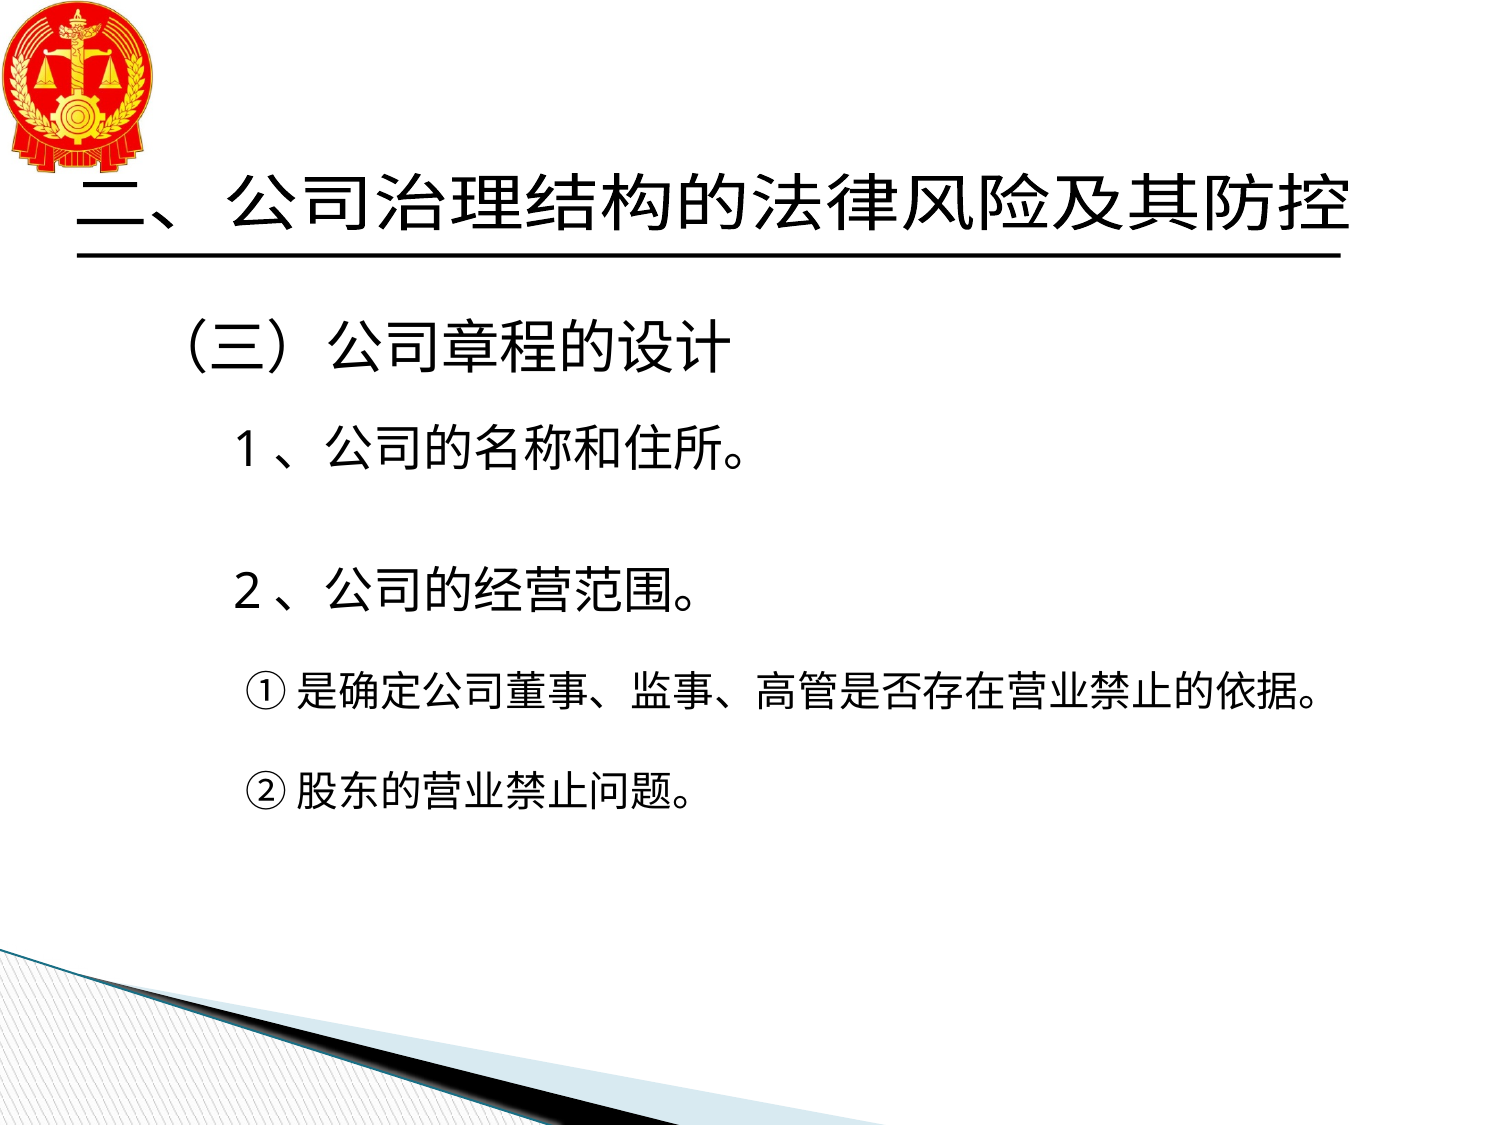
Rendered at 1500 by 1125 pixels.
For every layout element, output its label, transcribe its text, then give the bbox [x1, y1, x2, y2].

text_box 1、公司的名称和住所。 [218, 408, 1353, 484]
text_box 2、公司的经营范围。 [218, 550, 1353, 626]
text_box （三）公司章程的设计 [135, 302, 1152, 388]
text_box ①是确定公司董事、监事、高管是否存在营业禁止的依据。 [230, 657, 1365, 722]
text_box ②股东的营业禁止问题。 [230, 757, 1365, 822]
picture [0, 0, 156, 175]
